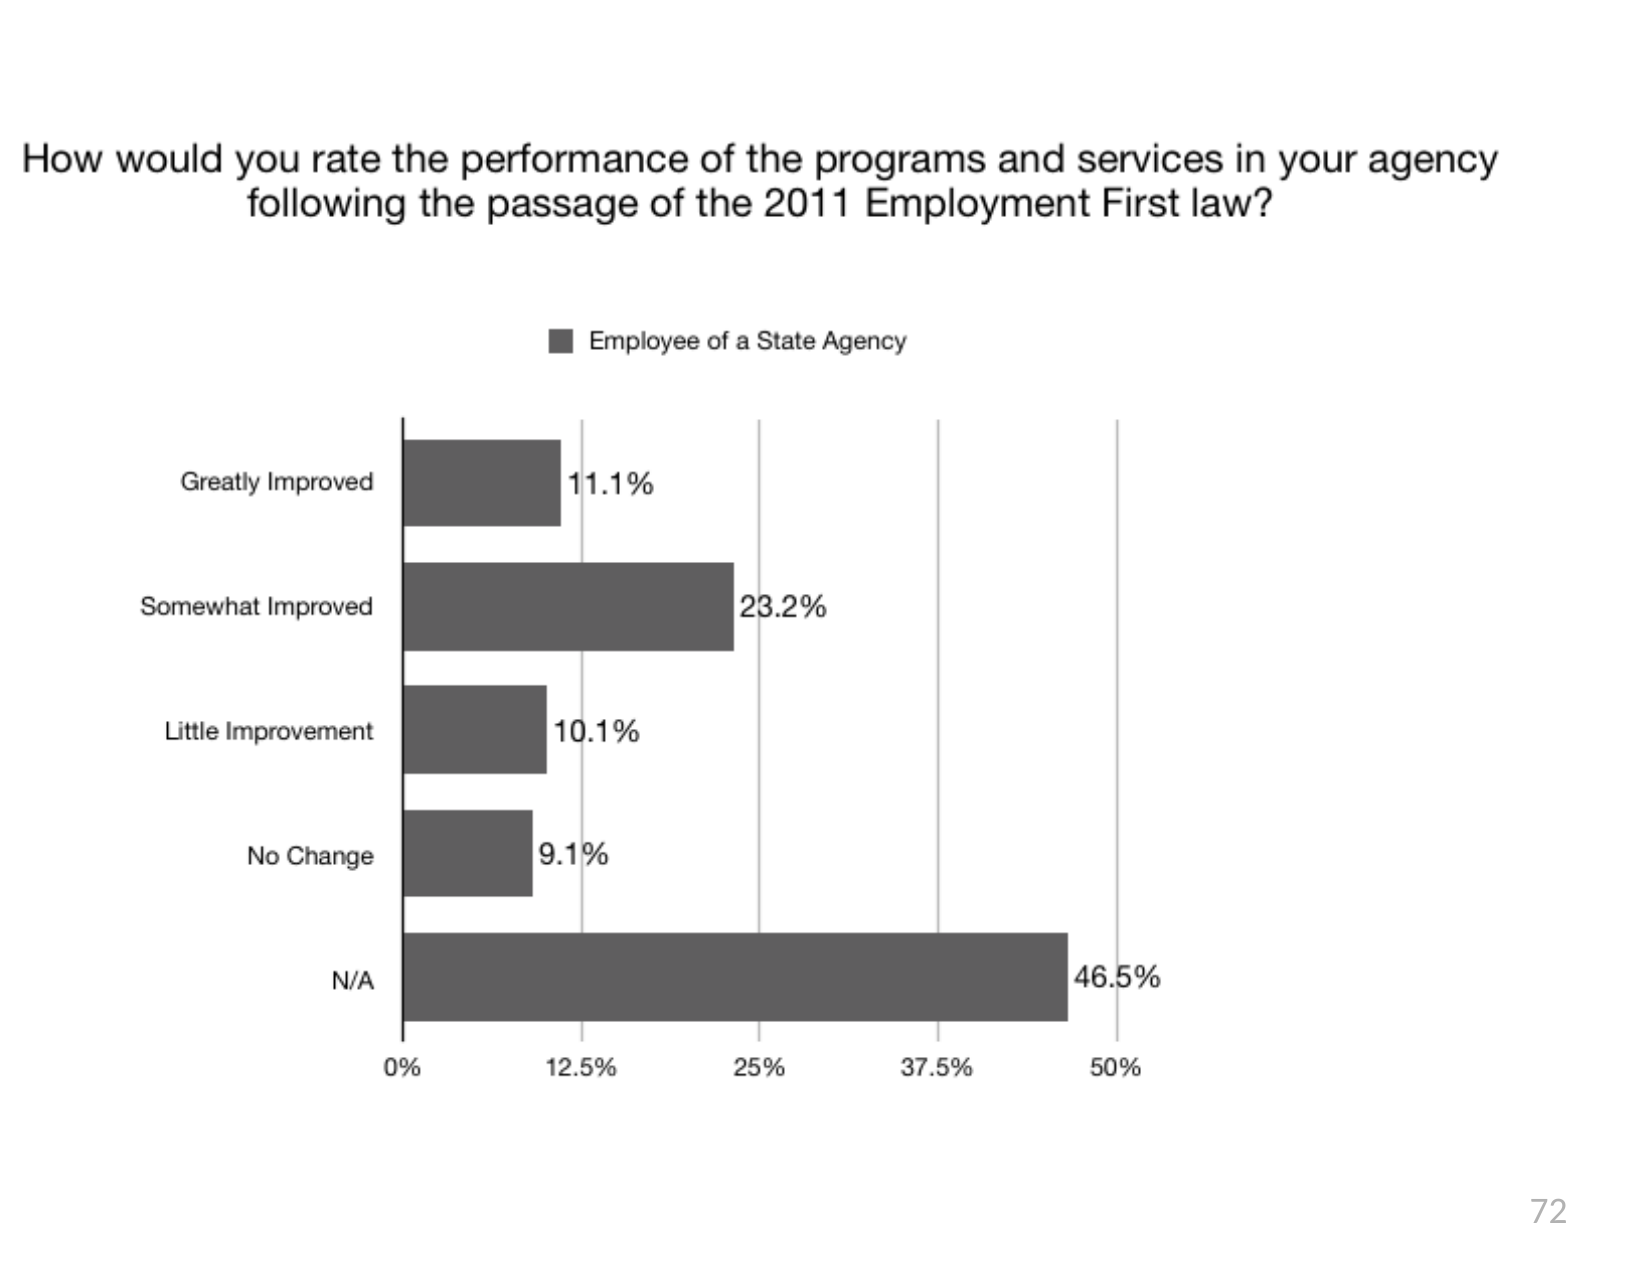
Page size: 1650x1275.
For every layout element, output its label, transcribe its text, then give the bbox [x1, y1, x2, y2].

slide_number 72 [1188, 1203, 1568, 1250]
picture [0, 79, 1650, 1196]
